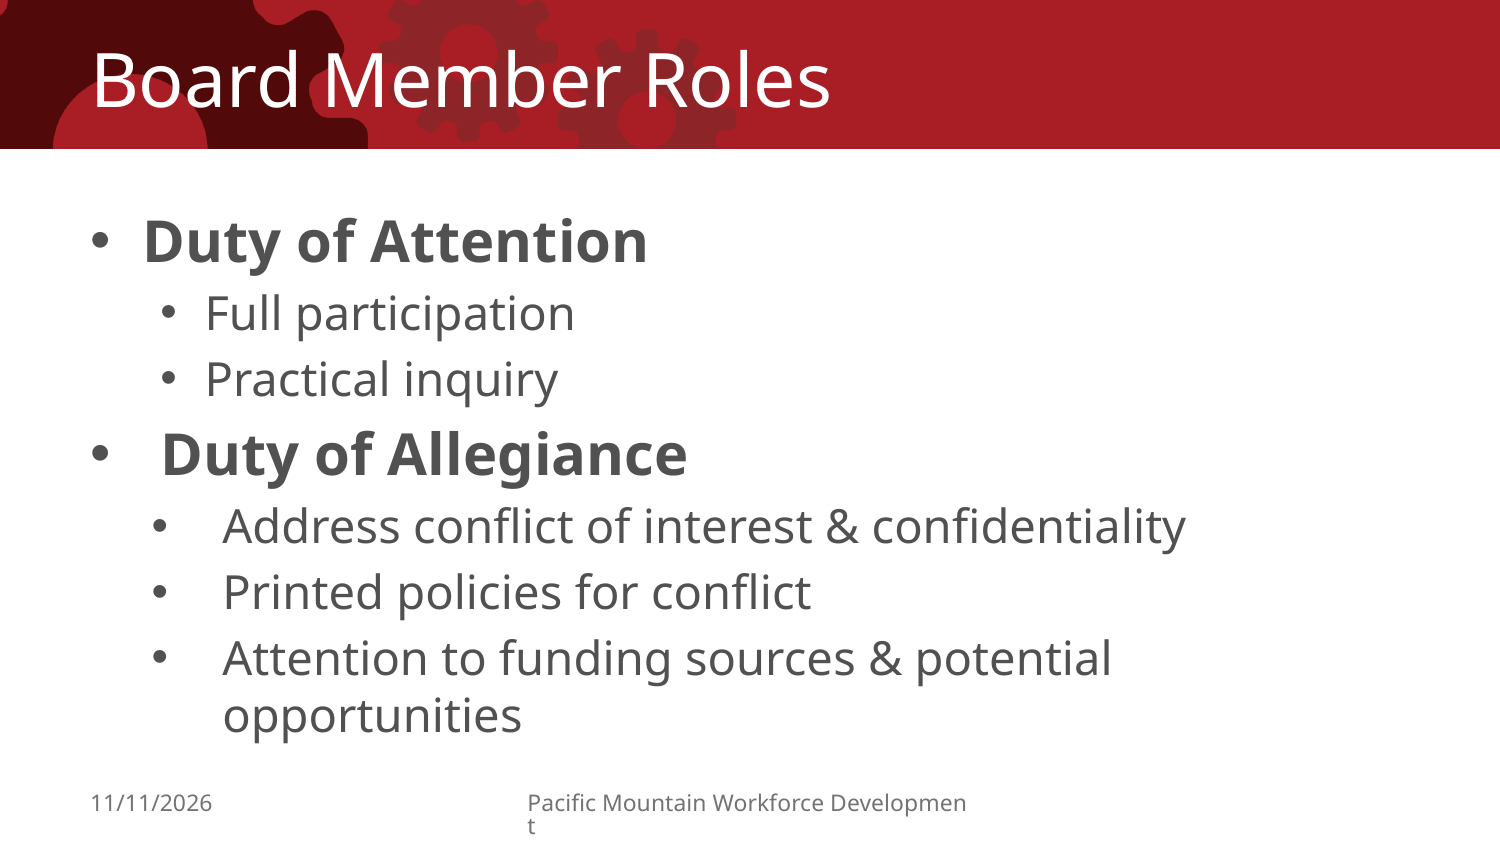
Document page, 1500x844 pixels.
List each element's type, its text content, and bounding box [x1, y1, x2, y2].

footer Pacific Mountain Workforce Development [512, 782, 988, 828]
title Board Member Roles [75, 24, 1425, 131]
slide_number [75, 782, 425, 828]
picture [0, 0, 1500, 149]
list Duty of Attention Full participation Practical inquiry Duty of Allegiance Address conflict of interest & confidentiality Printed policies for conflict Attention to funding sources & potential opportunities [75, 196, 1425, 754]
